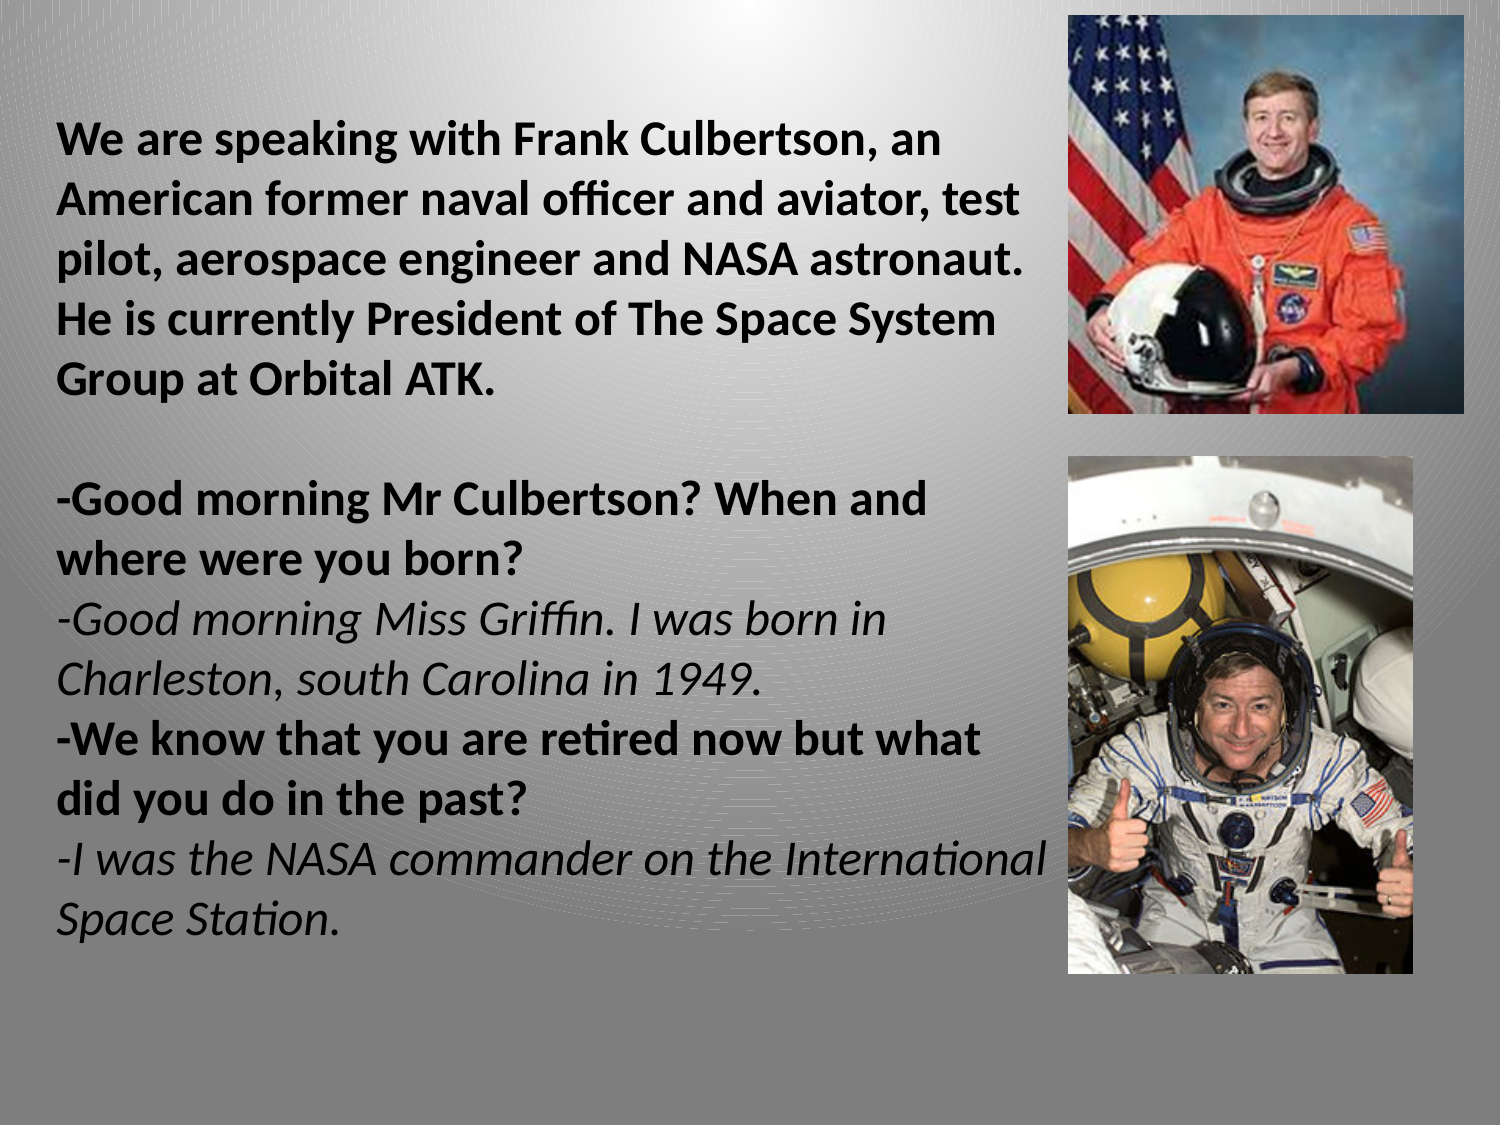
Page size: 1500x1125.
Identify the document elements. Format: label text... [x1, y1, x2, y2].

title We are speaking with Frank Culbertson, an American former naval officer and aviator, test pilot, aerospace engineer and NASA astronaut. He is currently President of The Space System Group at Orbital ATK. -Good morning Mr Culbertson? When and where were you born? -Good morning Miss Griffin. I was born in Charleston, south Carolina in 1949. -We know that you are retired now but what did you do in the past? -I was the NASA commander on the International Space Station. [41, 16, 1069, 1094]
picture [1068, 15, 1464, 414]
picture [1068, 455, 1413, 974]
